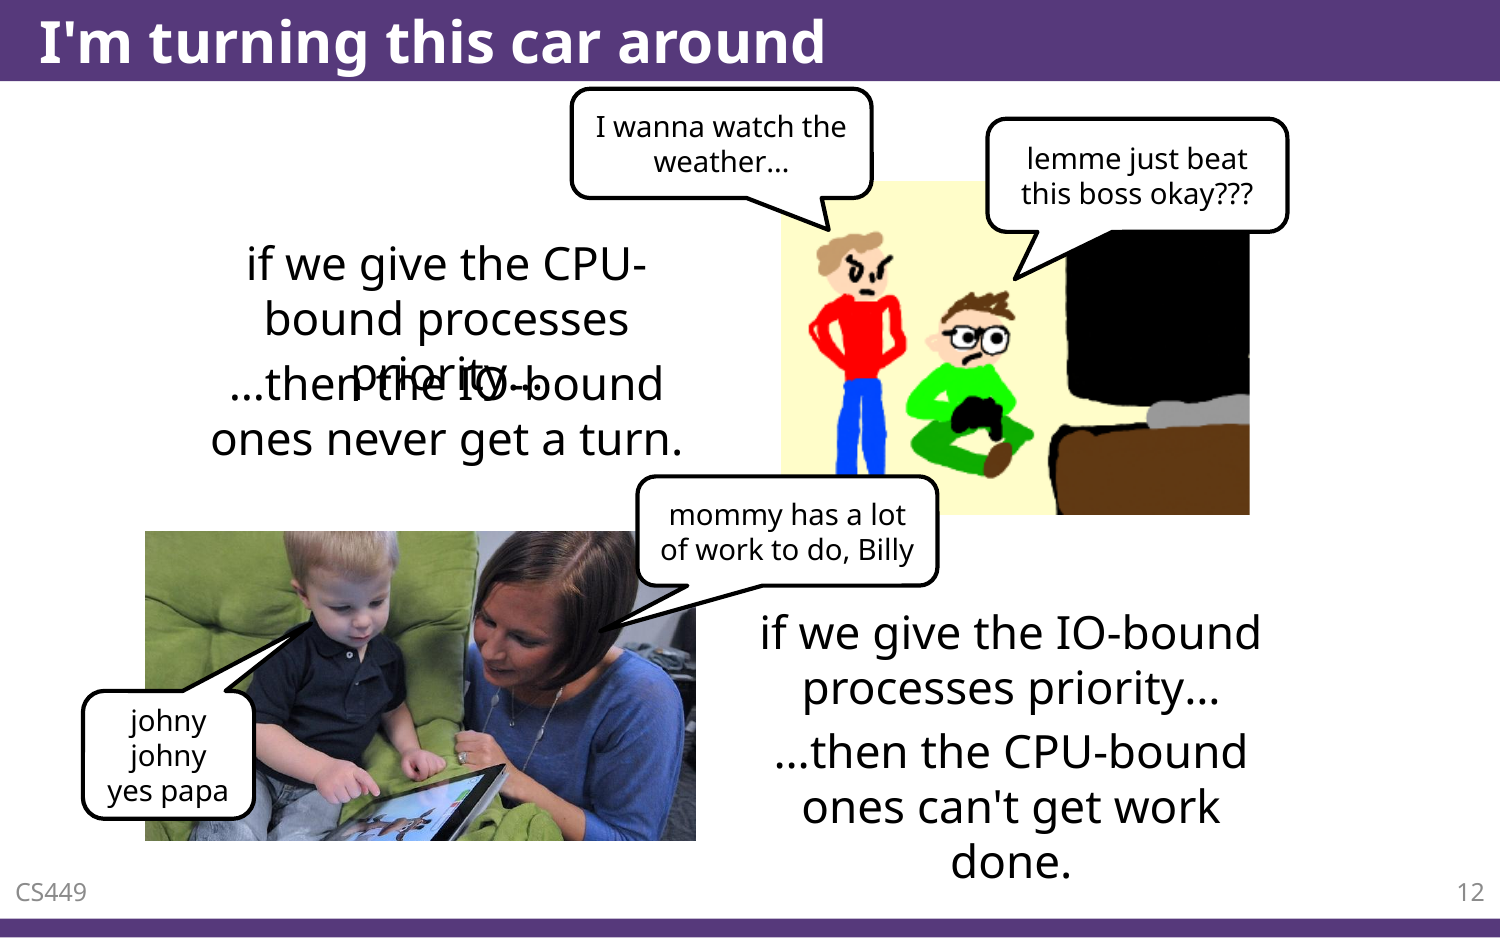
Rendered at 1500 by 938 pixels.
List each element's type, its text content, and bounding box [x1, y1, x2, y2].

text_box if we give the IO-bound processes priority… [734, 596, 1288, 721]
text_box …then the CPU-bound ones can't get work done. [735, 715, 1288, 896]
text_box if we give the CPU-bound processes priority… [170, 227, 724, 408]
footer CS449 [0, 868, 200, 919]
text_box I wanna watch the weather… [569, 86, 874, 212]
slide_number 12 [1387, 868, 1500, 919]
text_box mommy has a lot of work to do, Billy [635, 474, 940, 605]
text_box johny johny yes papa [80, 688, 140, 821]
title I'm turning this car around [24, 0, 1500, 82]
picture [780, 181, 1250, 515]
picture [145, 530, 696, 841]
text_box lemme just beat this boss okay??? [985, 116, 1290, 234]
text_box …then the IO-bound ones never get a turn. [192, 347, 702, 472]
